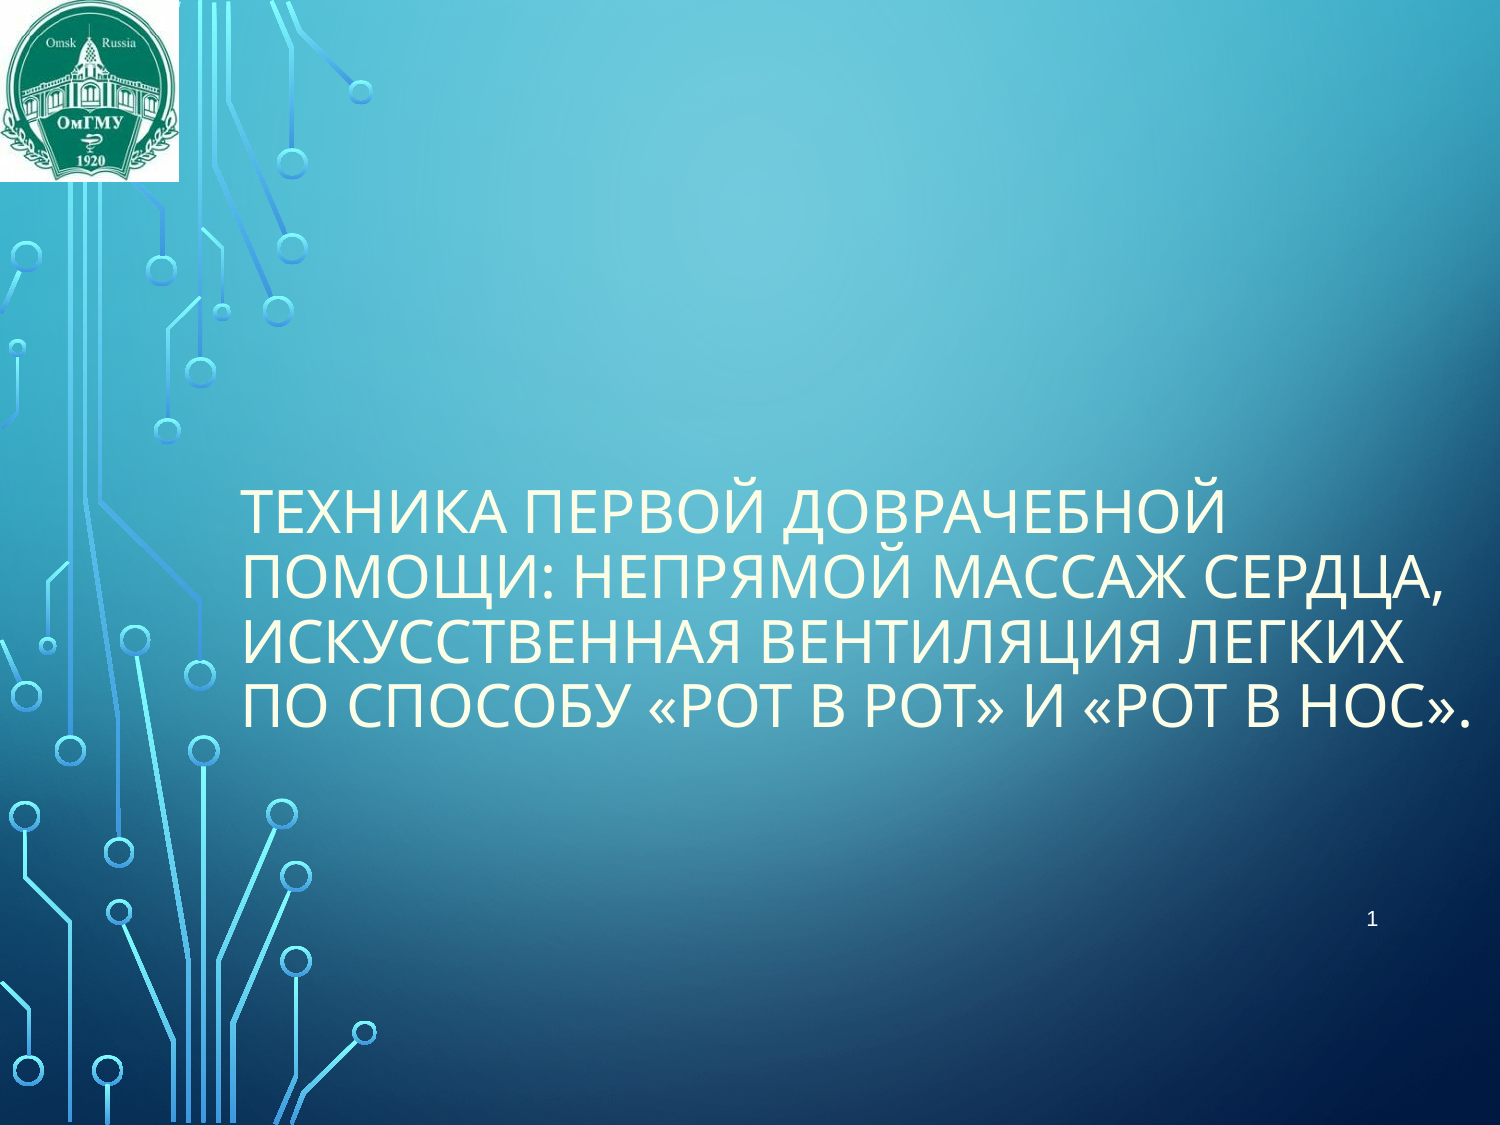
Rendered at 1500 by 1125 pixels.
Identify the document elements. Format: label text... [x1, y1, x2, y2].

slide_number 1 [1298, 887, 1394, 948]
picture [0, 0, 180, 182]
text_box [180, 0, 1073, 182]
title Техника первой доврачебной помощи: непрямой массаж сердца, искусственная вентиляция легких по способу «рот в рот» и «рот в нос». [225, 448, 1500, 749]
